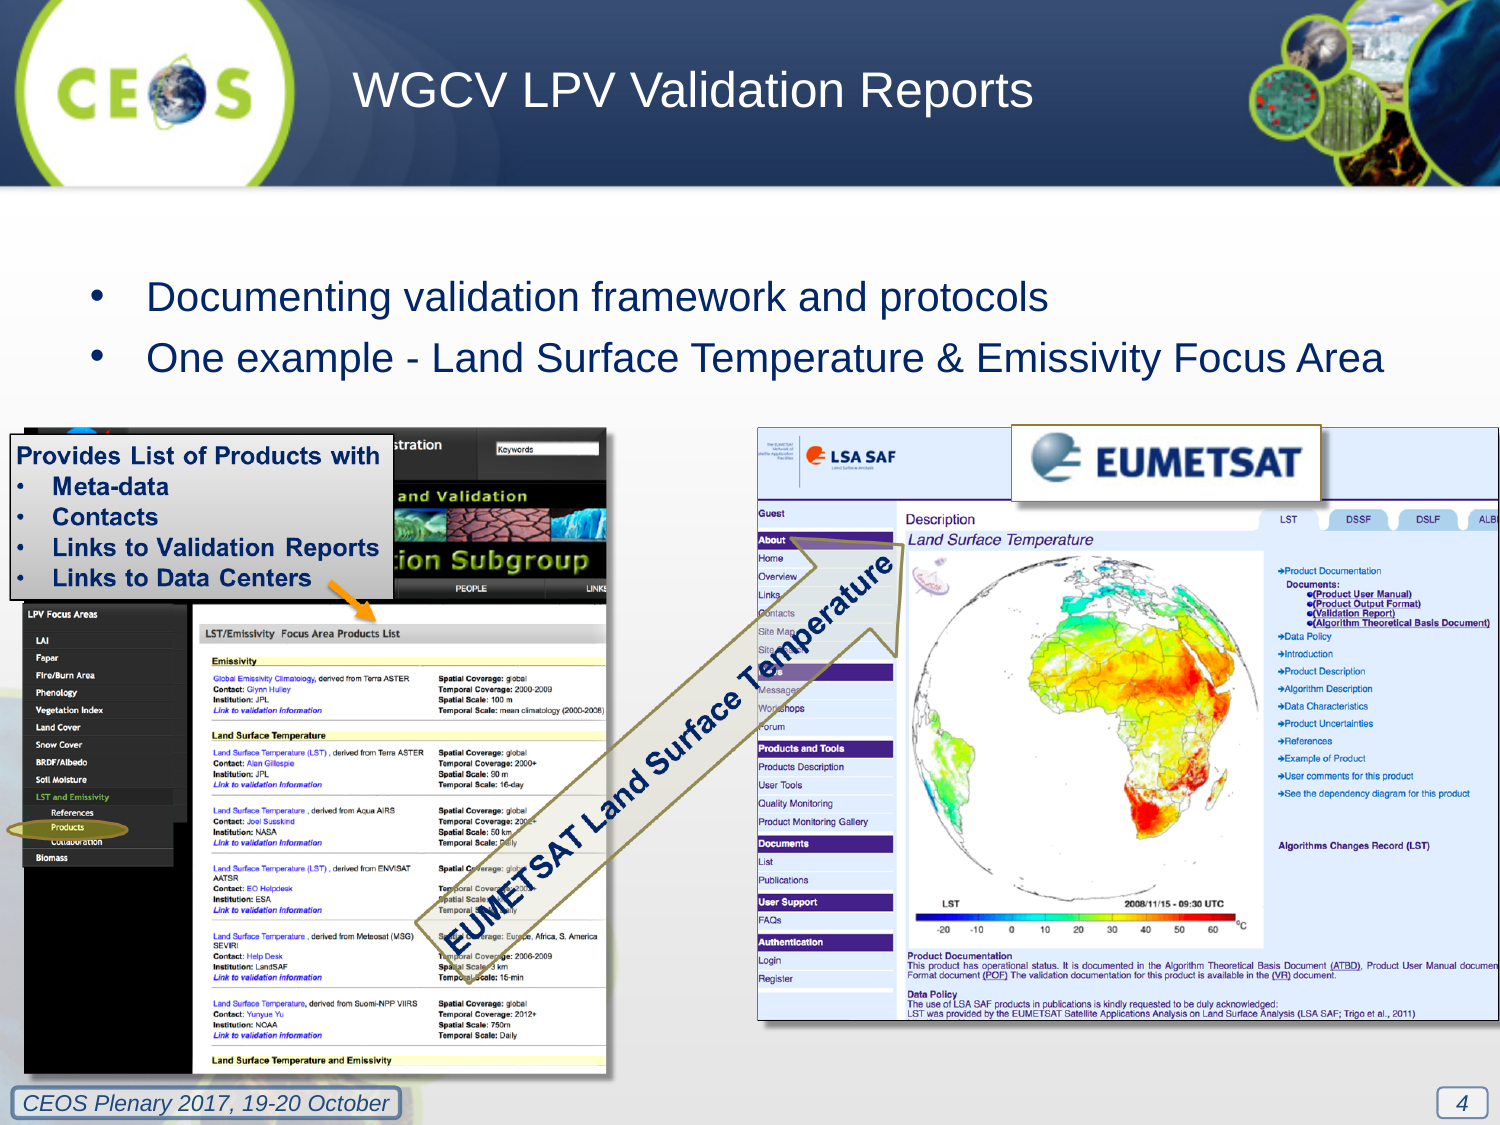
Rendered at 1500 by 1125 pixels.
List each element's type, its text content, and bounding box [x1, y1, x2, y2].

picture [0, 0, 1500, 1125]
list WGCV LPV Validation Reports [337, 50, 1150, 138]
list Documenting validation framework and protocols One example - Land Surface Temperature & Emissivity Focus Area [75, 262, 1413, 424]
slide_number 4 [1436, 1088, 1489, 1120]
